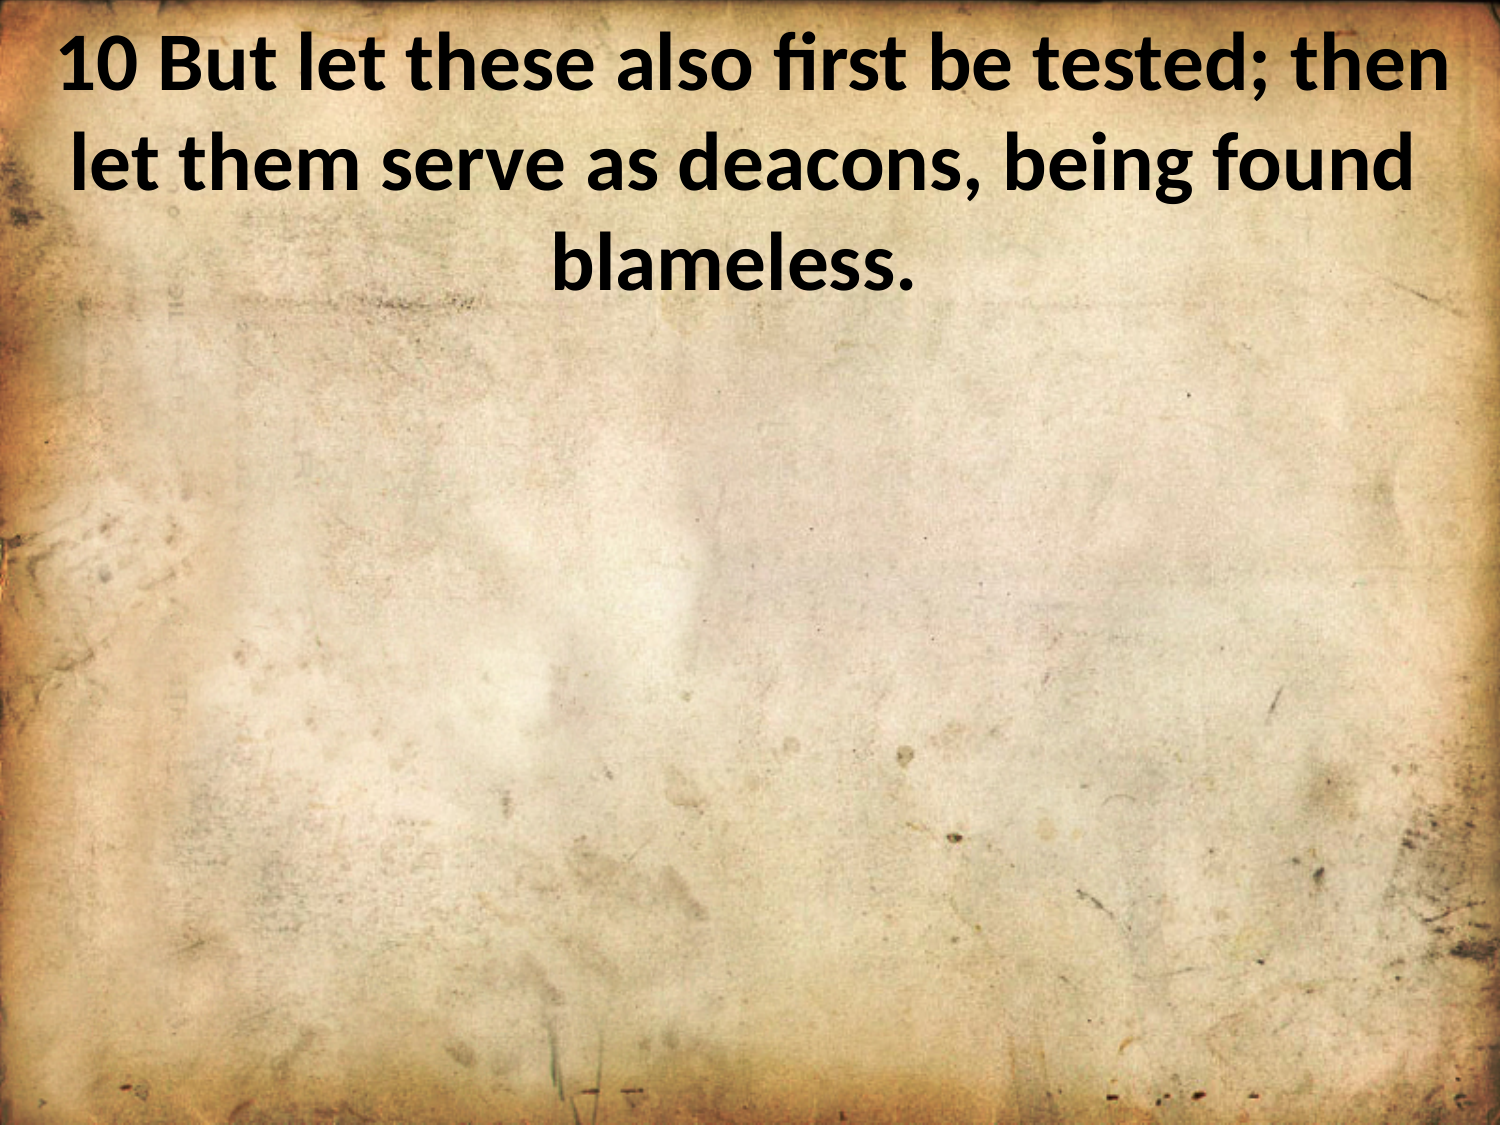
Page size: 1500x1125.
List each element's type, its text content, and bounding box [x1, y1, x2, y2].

text_box 10 But let these also first be tested; then let them serve as deacons, being found blameless. [12, 0, 1475, 615]
picture [0, 0, 1500, 1125]
